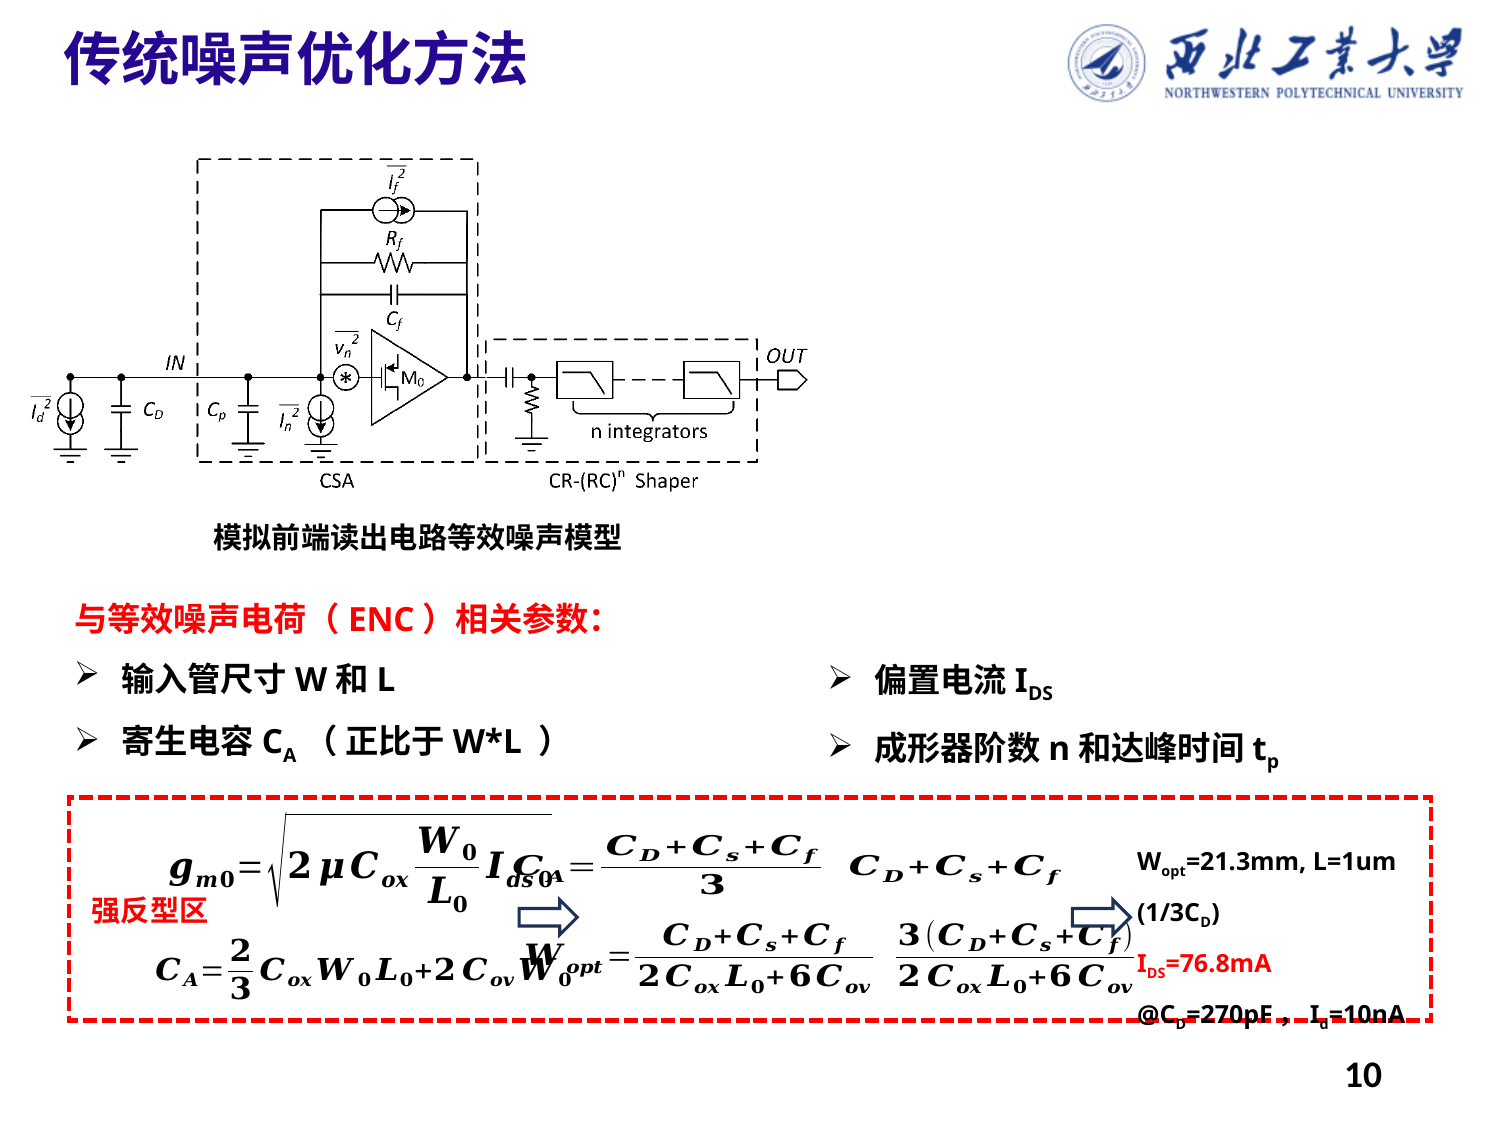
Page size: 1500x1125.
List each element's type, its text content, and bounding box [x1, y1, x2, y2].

text_box [1071, 897, 1122, 938]
text_box 与等效噪声电荷（ENC）相关参数： 输入管尺寸W和L 寄生电容CA（ 正比于W*L ） [59, 570, 1459, 774]
title 传统噪声优化方法 [48, 22, 1095, 104]
picture [19, 158, 817, 505]
slide_number 10 [1059, 1042, 1397, 1103]
text_box [68, 796, 1432, 1022]
picture [1038, 23, 1495, 108]
text_box 偏置电流IDS 成形器阶数n和达峰时间tp [812, 628, 1397, 780]
text_box 模拟前端读出电路等效噪声模型 [122, 511, 714, 562]
text_box 强反型区 [75, 884, 225, 935]
text_box [518, 897, 579, 938]
text_box Wopt=21.3mm, L=1um (1/3CD) IDS=76.8mA @CD=270pF，Id=10nA [1122, 820, 1441, 1040]
